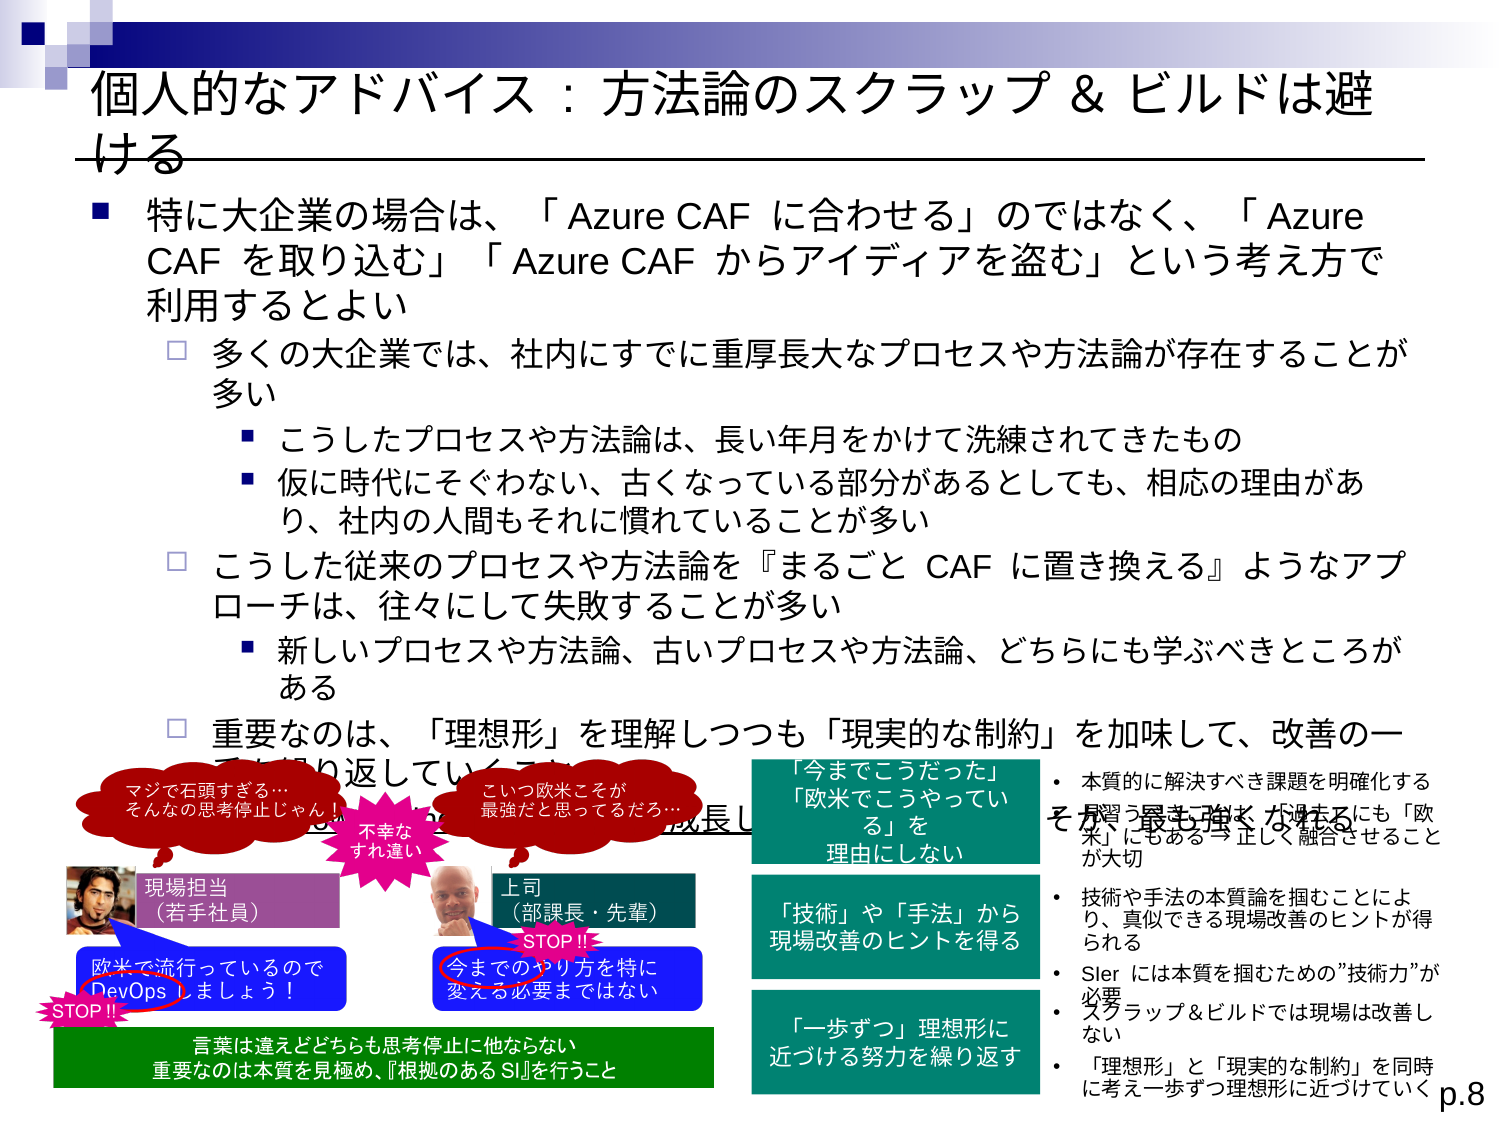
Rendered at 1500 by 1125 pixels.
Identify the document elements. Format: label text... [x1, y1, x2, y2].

picture [35, 759, 714, 1095]
title 個人的なアドバイス : 方法論のスクラップ ＆ ビルドは避ける [75, 85, 1425, 160]
list 特に大企業の場合は、「Azure CAF に合わせる」のではなく、「Azure CAF を取り込む」「Azure CAF からアイディアを盗む」という考え方で利用するとよい 多くの大企業では、社内にすでに重厚長大なプロセスや方法論が存在することが多い こうしたプロセスや方法論は、長い年月をかけて洗練されてきたもの 仮に時代にそぐわない、古くなっている部分があるとしても、相応の理由があり、社内の人間もそれに慣れていることが多い こうした従来のプロセスや方法論を『まるごと CAF に置き換える』ようなアプローチは、往々にして失敗することが多い 新しいプロセスや方法論、古いプロセスや方法論、どちらにも学ぶべきところがある 重要なのは、「理想形」を理解しつつも「現実的な制約」を加味して、改善の一手を繰り返していくこと Growth Mindset を持った、成長し続ける組織・人材こそが、最も強くなれる [75, 184, 1425, 1083]
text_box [751, 759, 1453, 1095]
